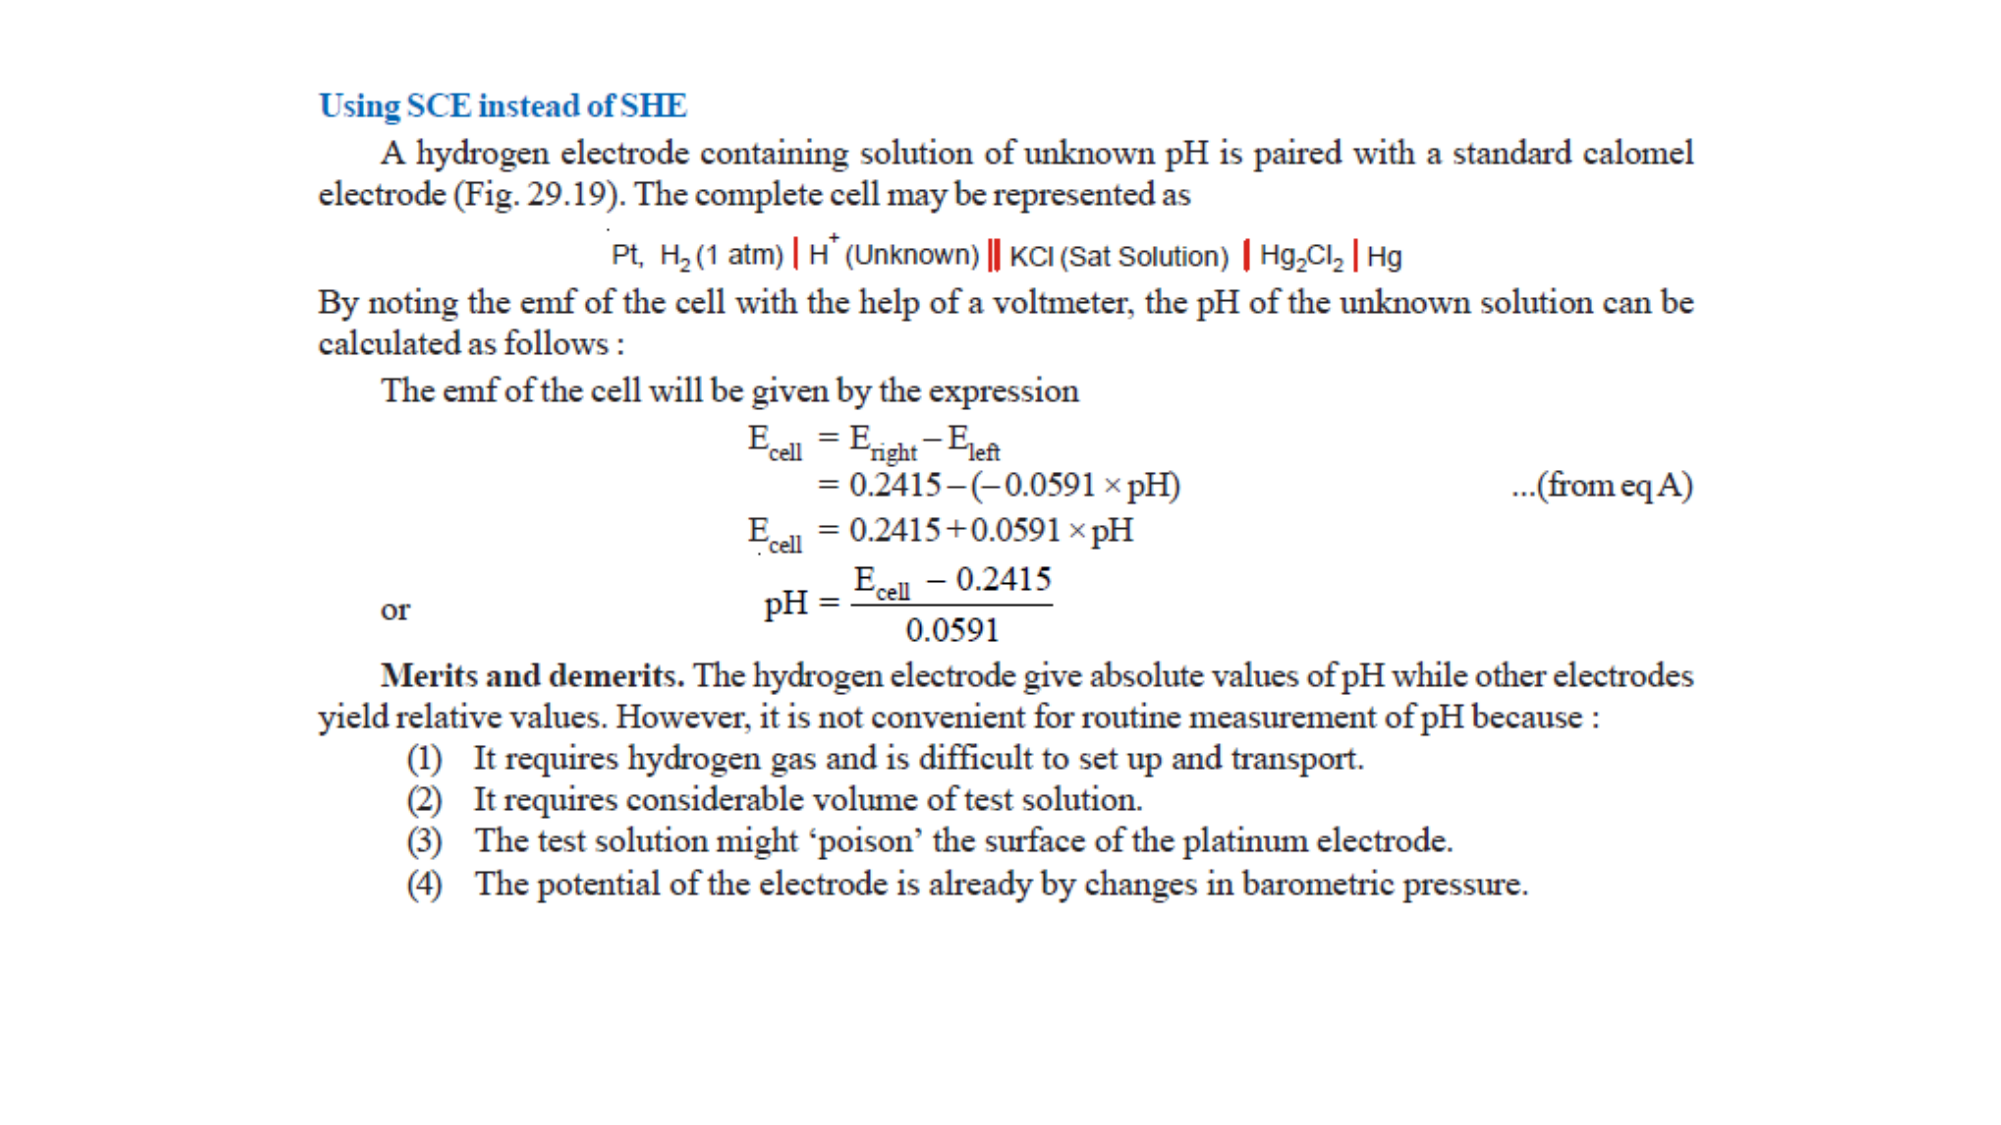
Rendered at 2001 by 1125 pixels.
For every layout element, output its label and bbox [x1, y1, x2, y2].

picture [307, 78, 1704, 917]
